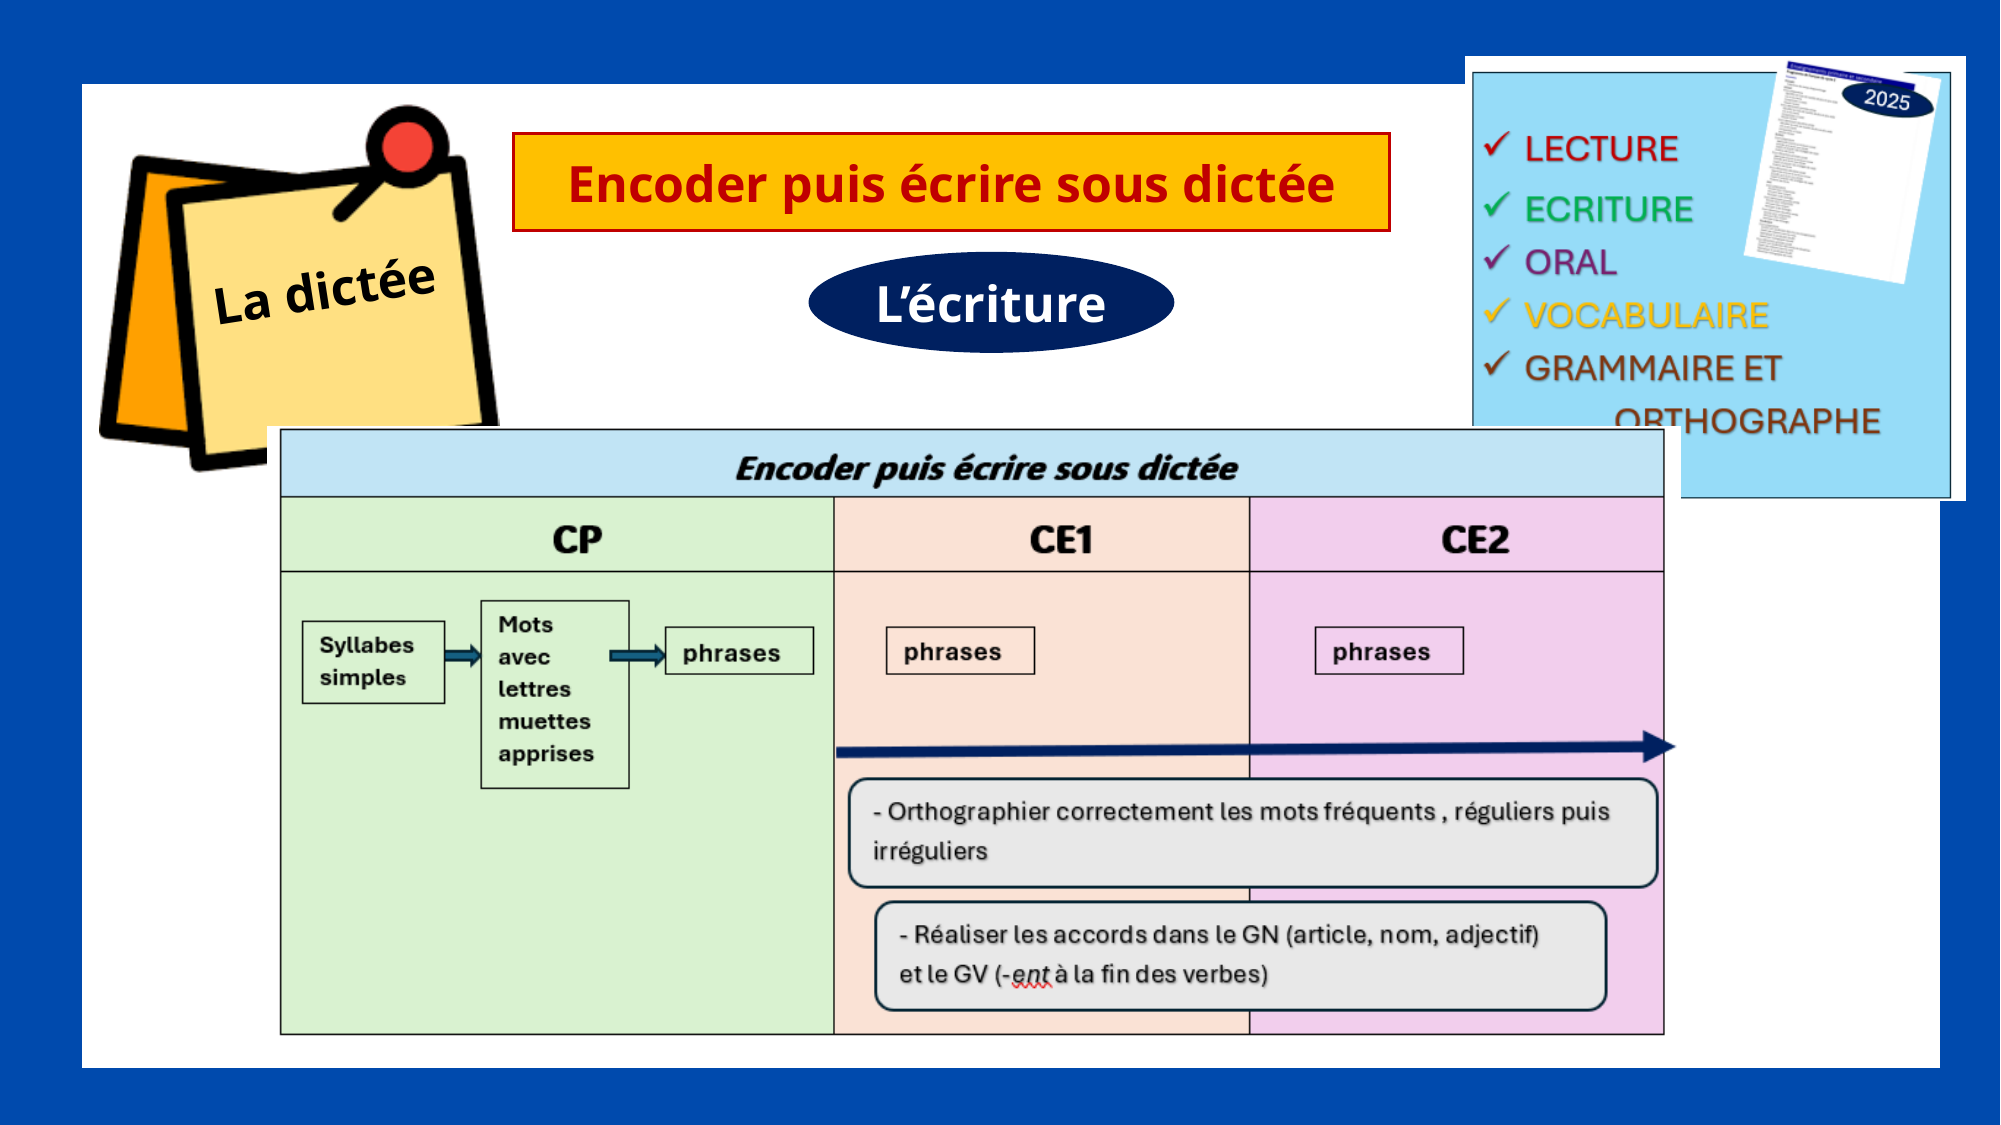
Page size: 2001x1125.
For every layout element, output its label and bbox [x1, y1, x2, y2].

text_box [0, 0, 1986, 1114]
picture [98, 55, 1966, 1051]
